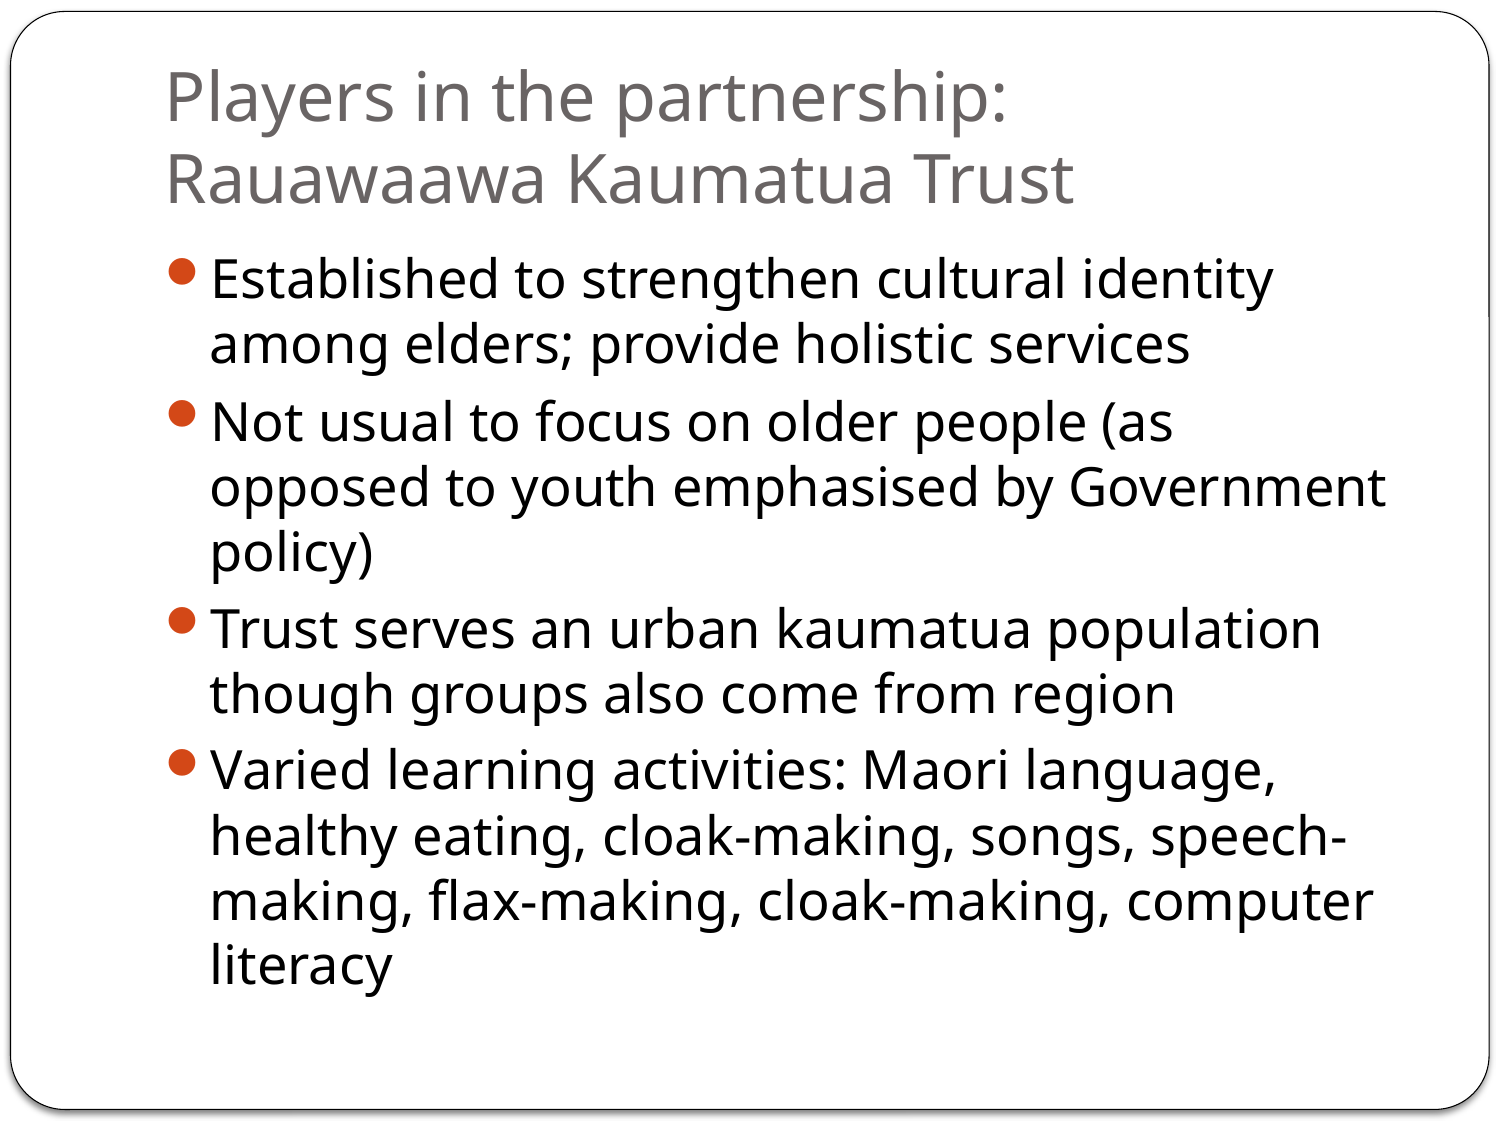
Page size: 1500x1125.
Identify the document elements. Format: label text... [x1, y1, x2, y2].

list Established to strengthen cultural identity among elders; provide holistic services Not usual to focus on older people (as opposed to youth emphasised by Government policy) Trust serves an urban kaumatua population though groups also come from region Varied learning activities: Maori language, healthy eating, cloak-making, songs, speech-making, flax-making, cloak-making, computer literacy [150, 237, 1425, 988]
title Players in the partnership: Rauawaawa Kaumatua Trust [150, 45, 1425, 233]
